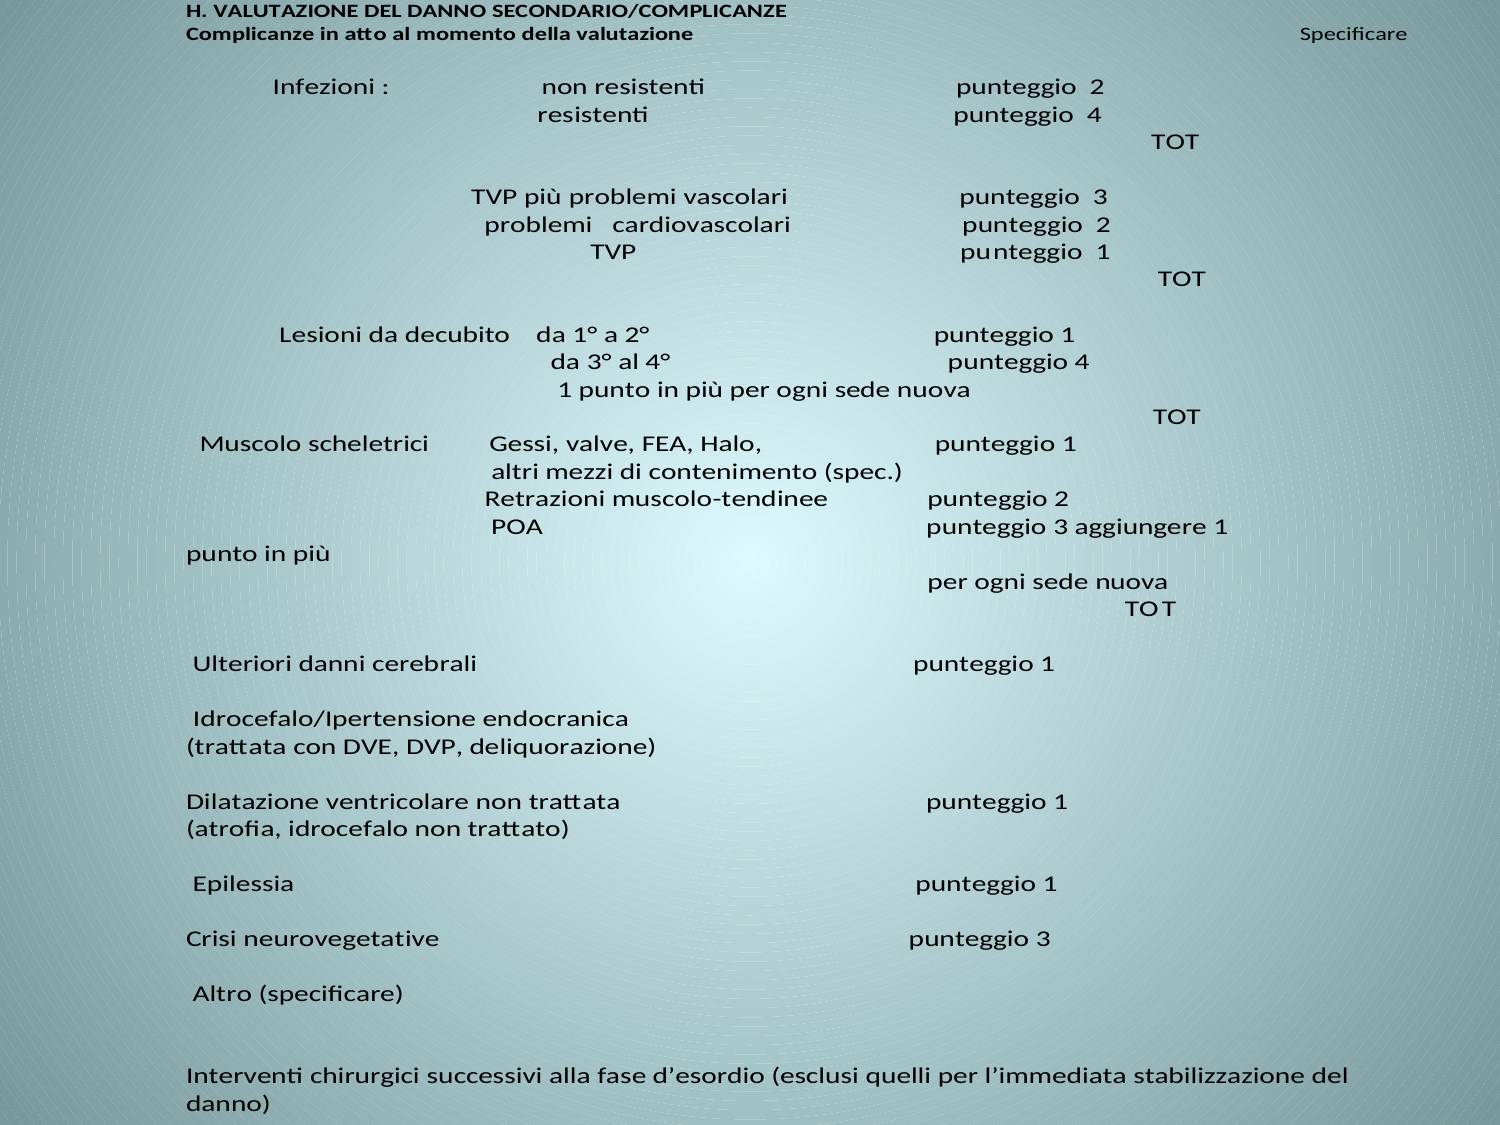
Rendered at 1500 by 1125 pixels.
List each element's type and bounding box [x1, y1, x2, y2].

text_box [170, 0, 1424, 1125]
